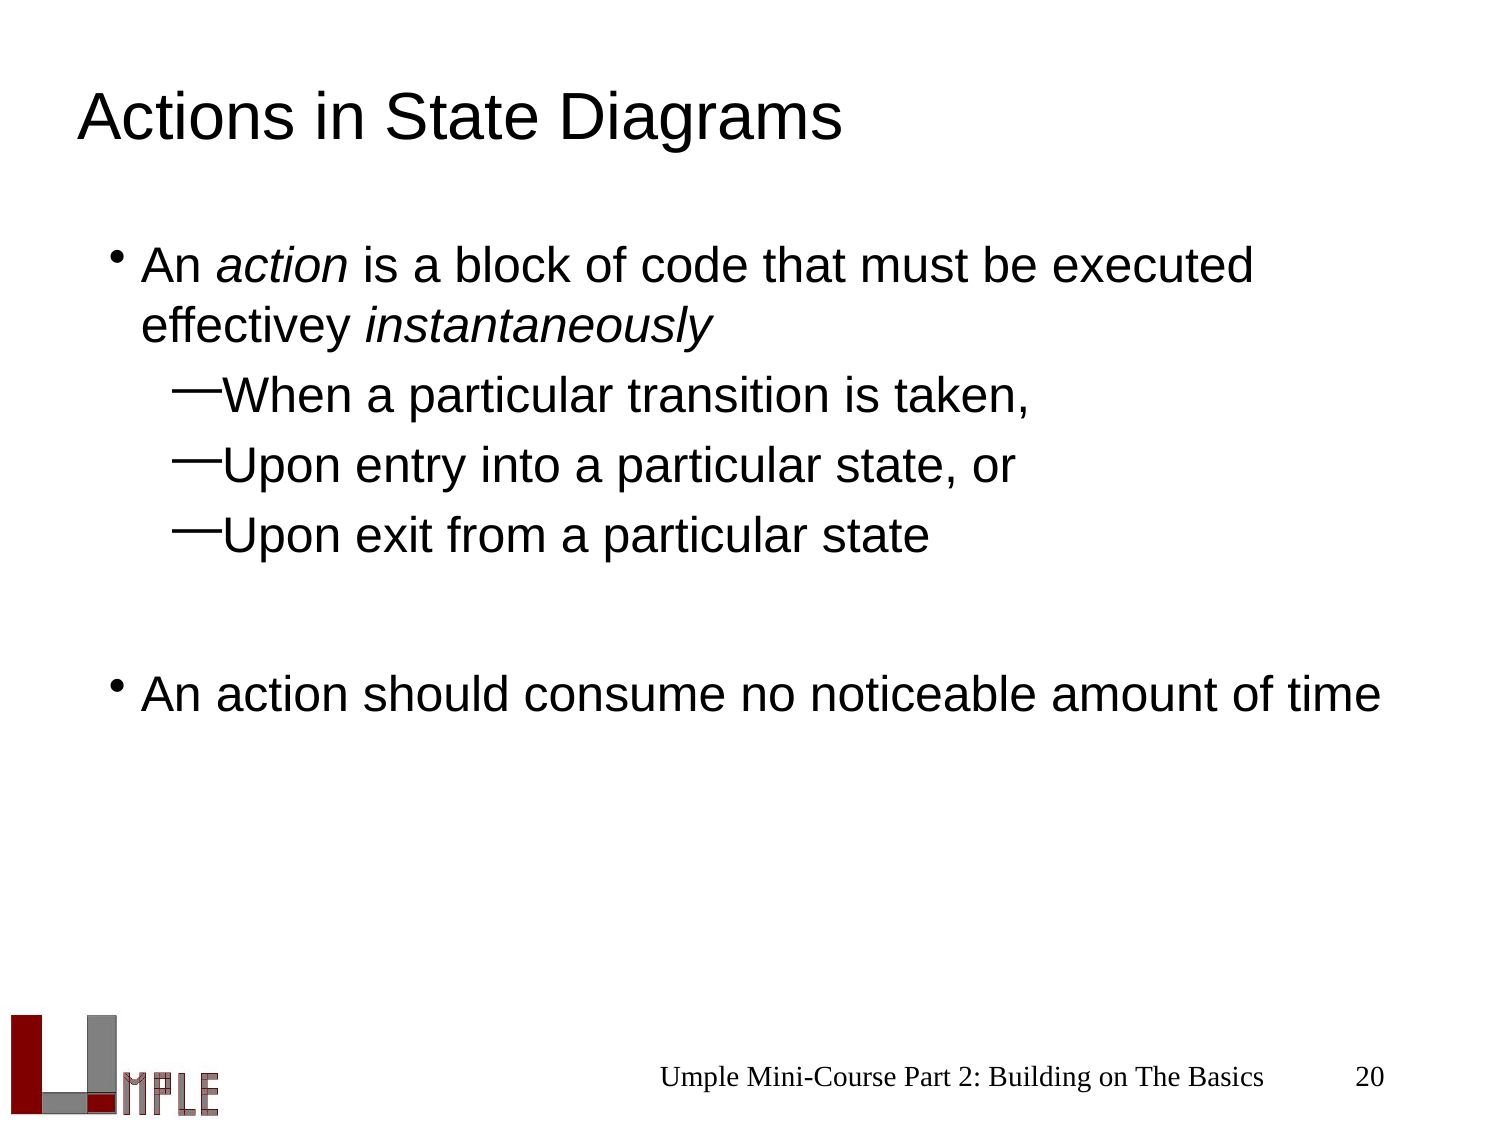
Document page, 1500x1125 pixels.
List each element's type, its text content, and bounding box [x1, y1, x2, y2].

picture [3, 1006, 224, 1125]
slide_number 20 [1325, 1050, 1400, 1125]
footer Umple Mini-Course Part 2: Building on The Basics [624, 1050, 1300, 1125]
title Actions in State Diagrams [62, 37, 1413, 188]
list An action is a block of code that must be executed effectivey instantaneously When a particular transition is taken, Upon entry into a particular state, or Upon exit from a particular state An action should consume no noticeable amount of time [62, 224, 1413, 1013]
